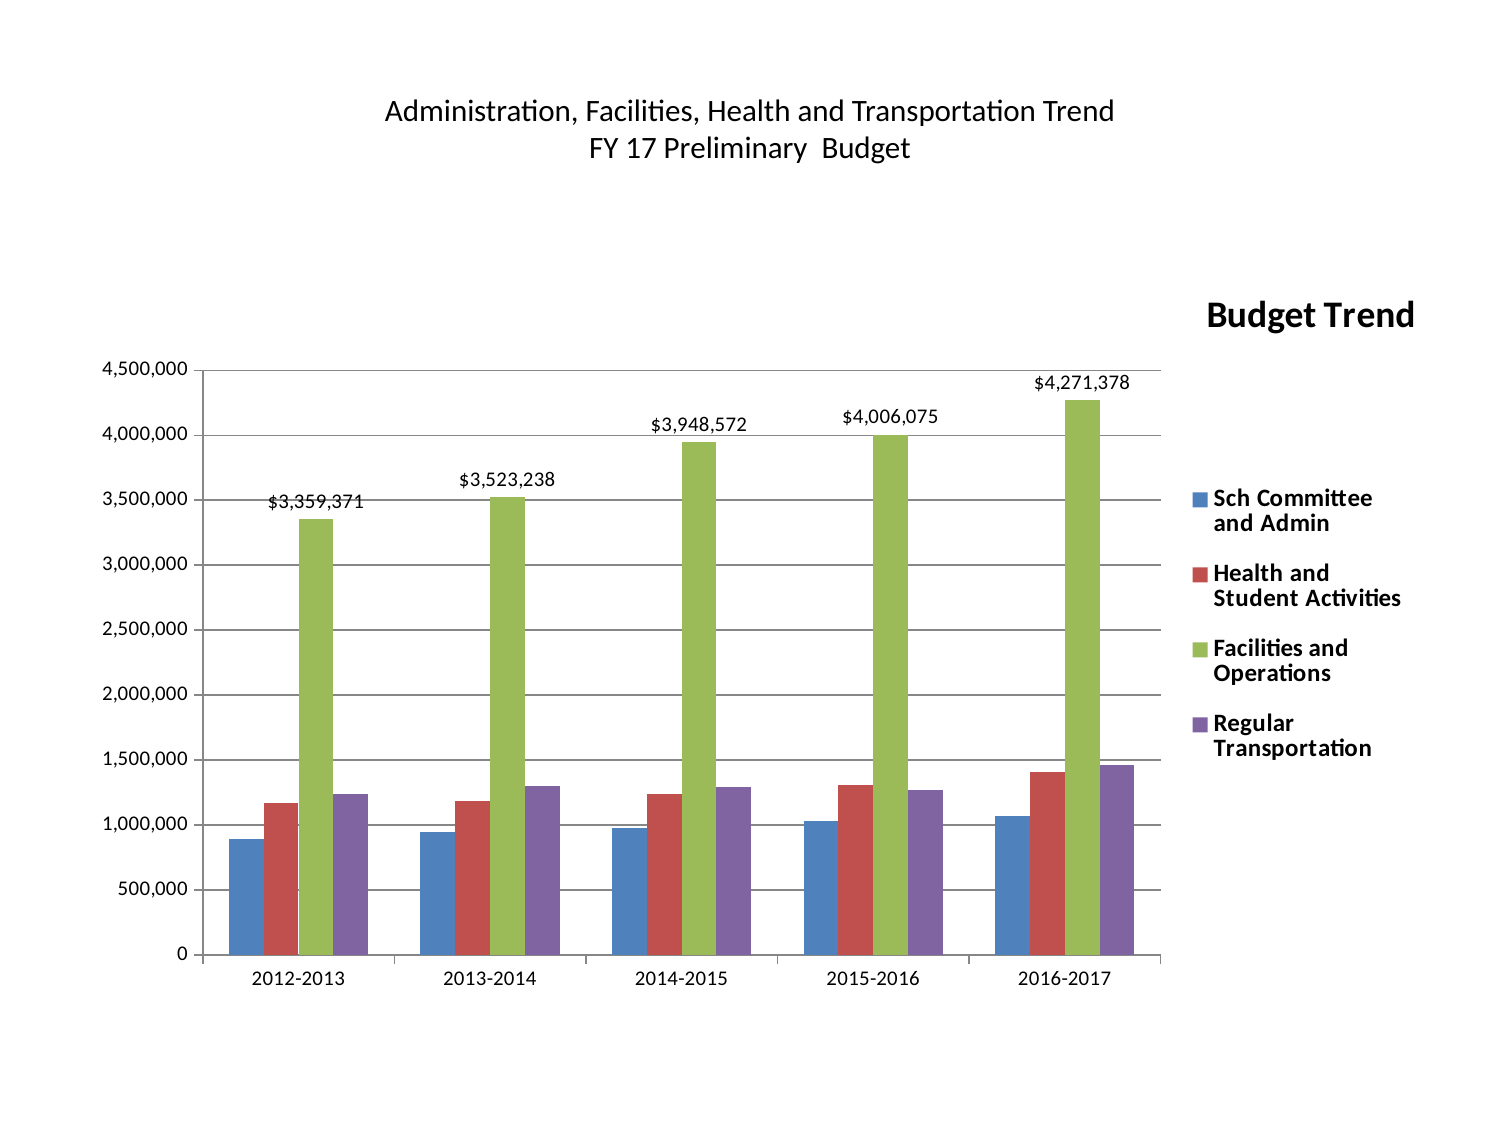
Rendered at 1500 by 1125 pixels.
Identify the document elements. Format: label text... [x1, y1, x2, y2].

title Administration, Facilities, Health and Transportation Trend FY 17 Preliminary Budget [75, 45, 1425, 233]
chart [74, 262, 1426, 1006]
